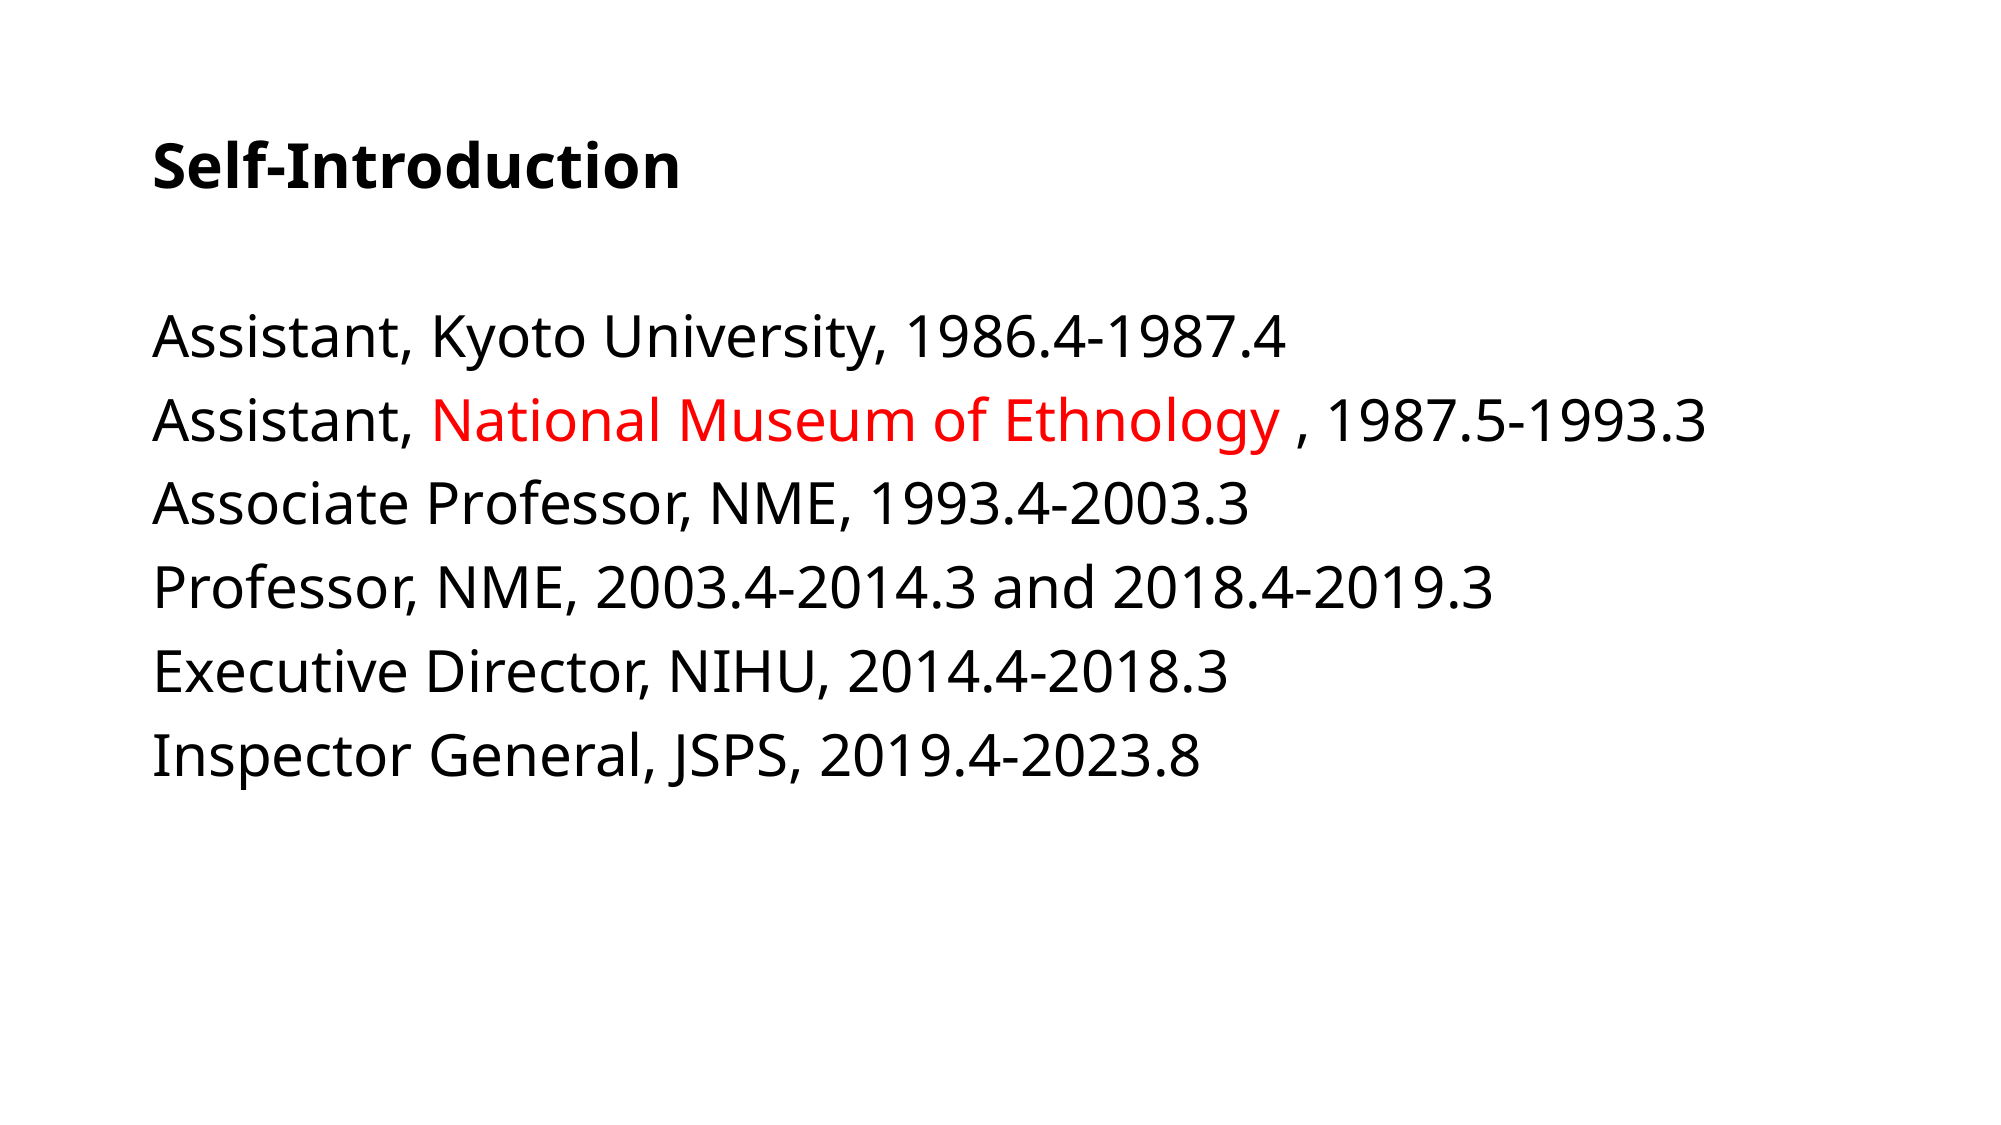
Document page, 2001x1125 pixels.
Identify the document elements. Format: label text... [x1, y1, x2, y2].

list Assistant, Kyoto University, 1986.4-1987.4 Assistant, National Museum of Ethnology , 1987.5-1993.3 Associate Professor, NME, 1993.4-2003.3 Professor, NME, 2003.4-2014.3 and 2018.4-2019.3 Executive Director, NIHU, 2014.4-2018.3 Inspector General, JSPS, 2019.4-2023.8 [137, 299, 1863, 1014]
title Self-Introduction [137, 59, 1863, 278]
